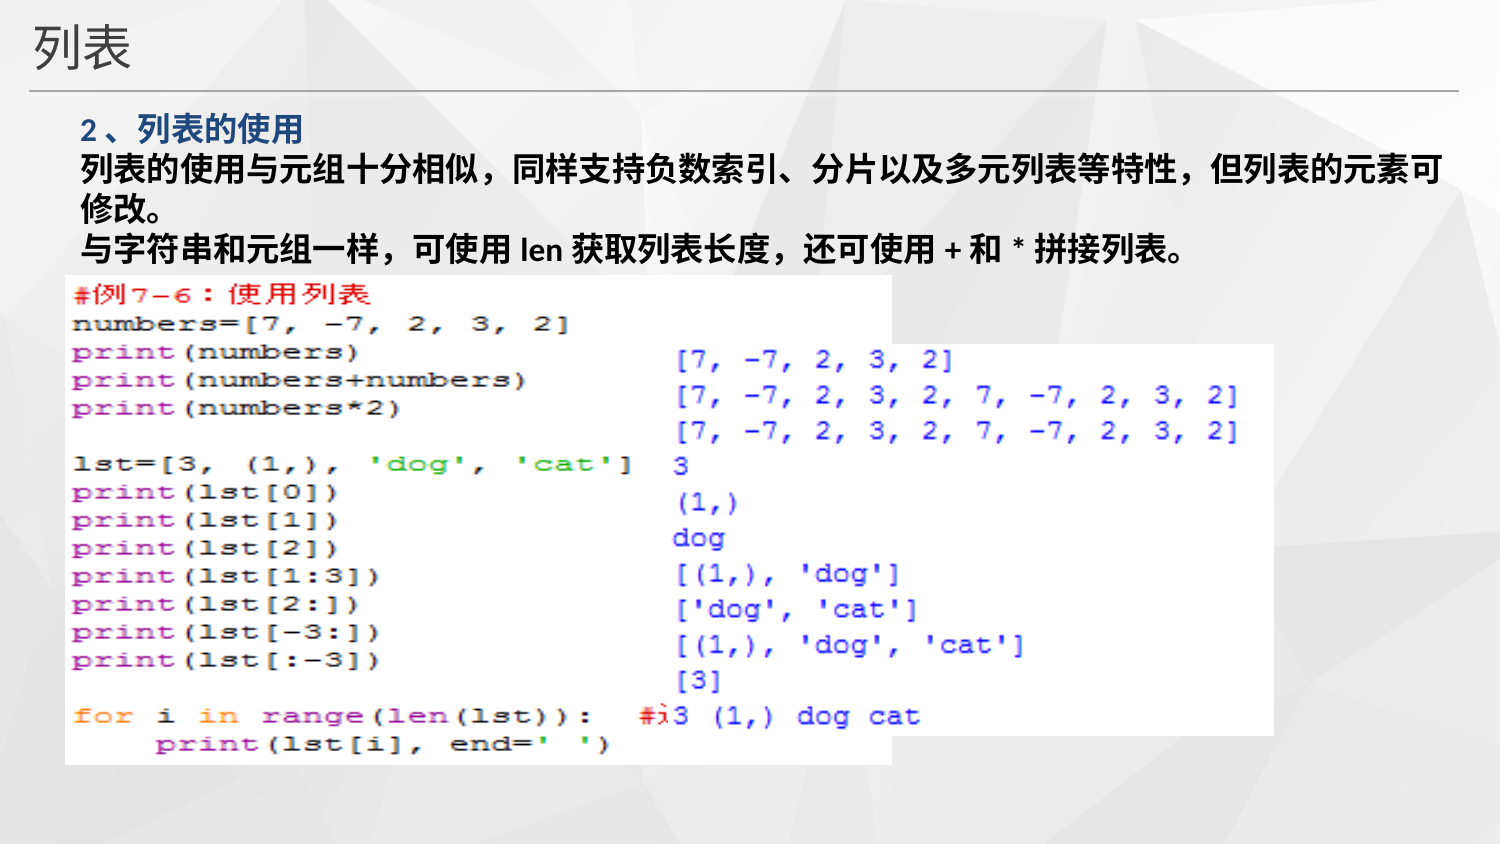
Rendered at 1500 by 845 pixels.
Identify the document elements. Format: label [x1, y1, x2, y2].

picture [0, 0, 1500, 844]
list [65, 275, 892, 765]
